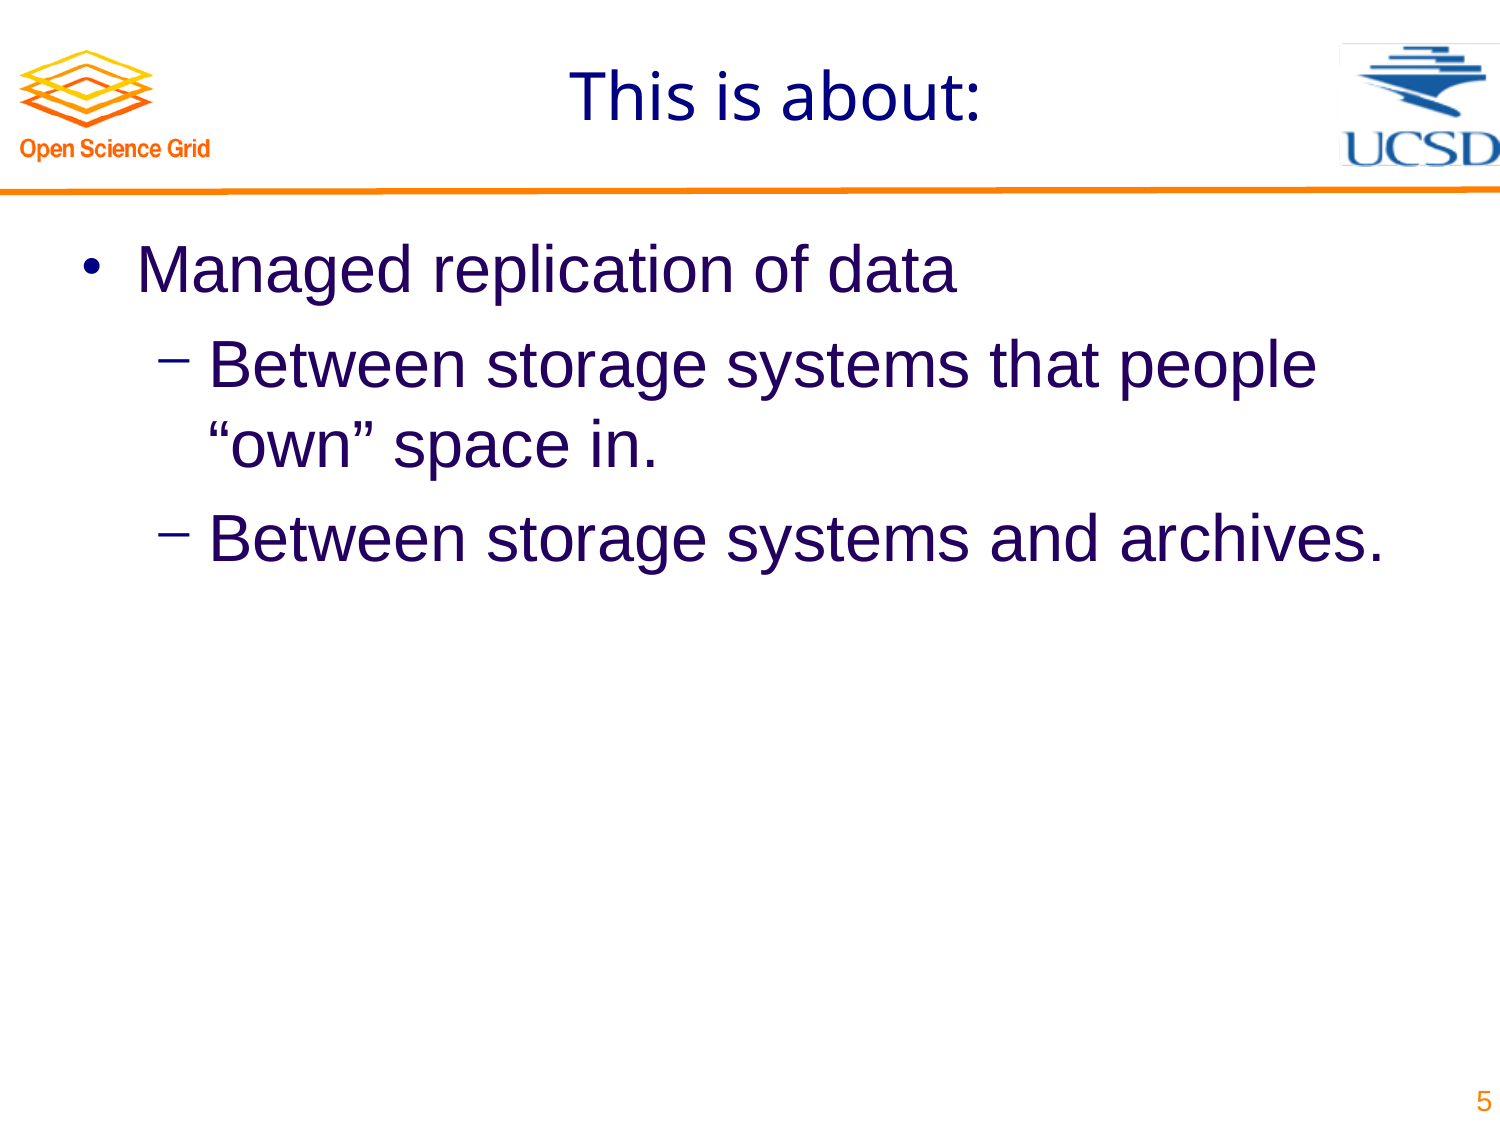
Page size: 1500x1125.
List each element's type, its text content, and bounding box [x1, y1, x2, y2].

title This is about: [206, 0, 1347, 188]
list Managed replication of data Between storage systems that people “own” space in. Between storage systems and archives. [71, 218, 1458, 988]
slide_number 5 [1449, 1077, 1500, 1125]
picture [0, 27, 206, 179]
picture [1347, 41, 1500, 167]
